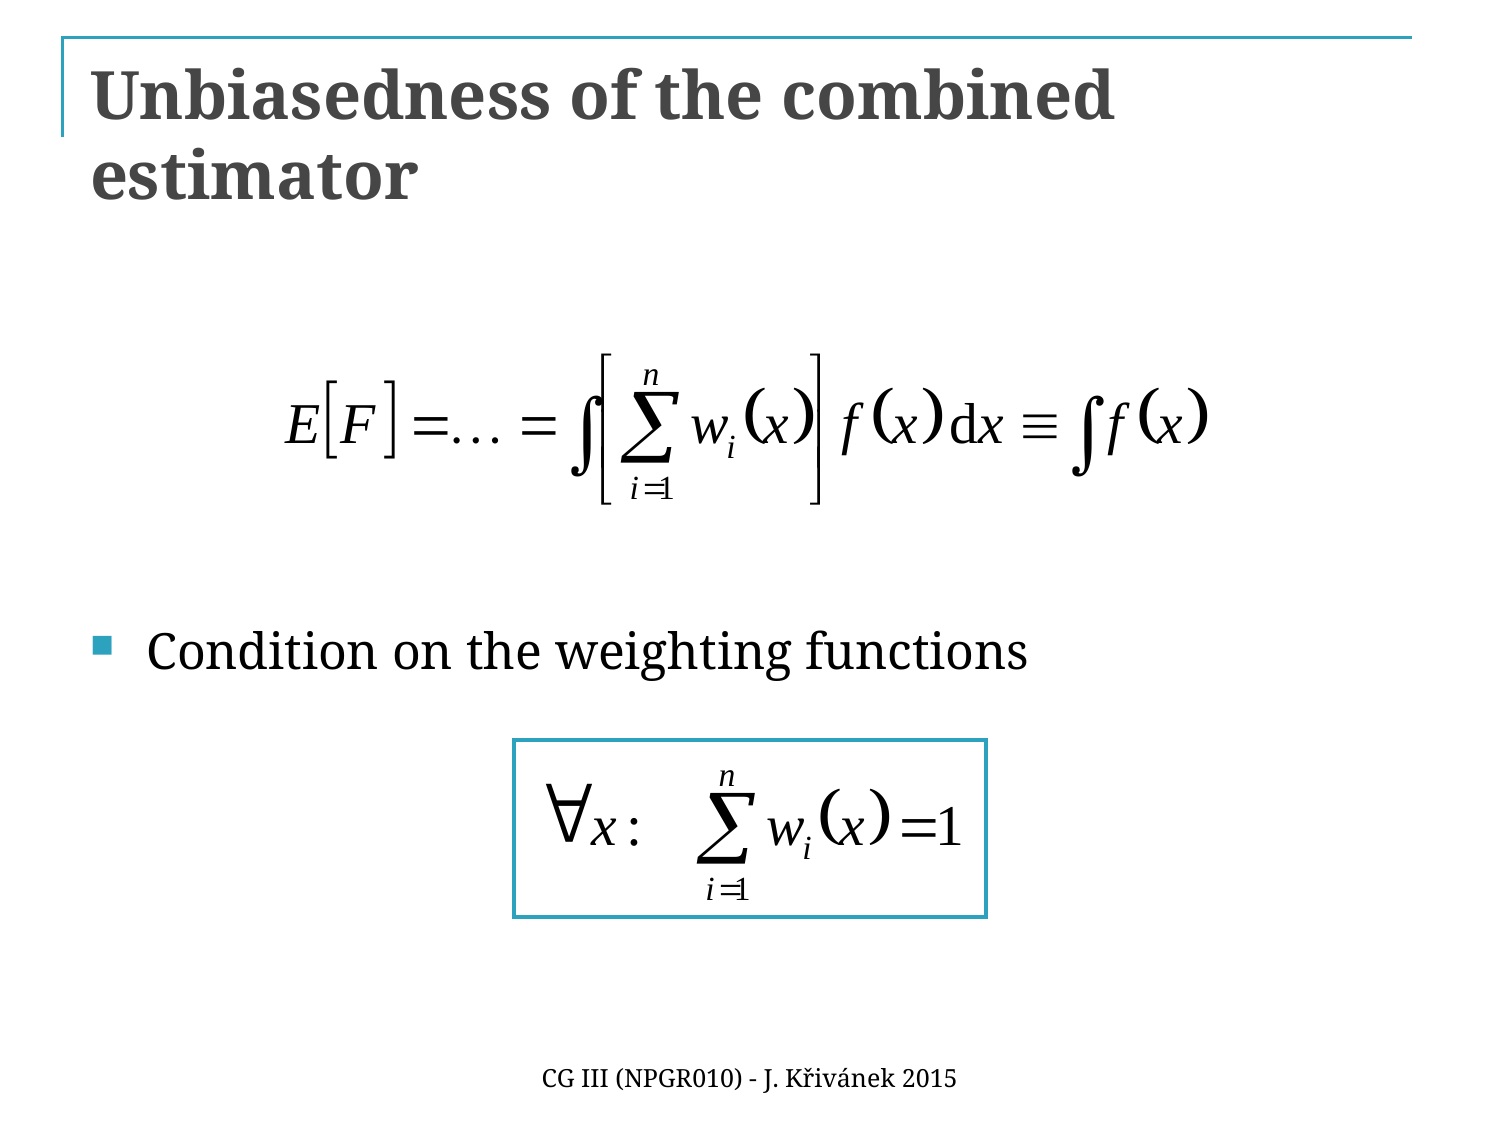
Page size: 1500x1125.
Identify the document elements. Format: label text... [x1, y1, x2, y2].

list Condition on the weighting functions [74, 262, 1426, 1006]
footer CG III (NPGR010) - J. Křivánek 2015 [512, 1024, 988, 1101]
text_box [513, 739, 987, 917]
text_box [274, 337, 1226, 526]
title Unbiasedness of the combined estimator [74, 45, 1426, 233]
